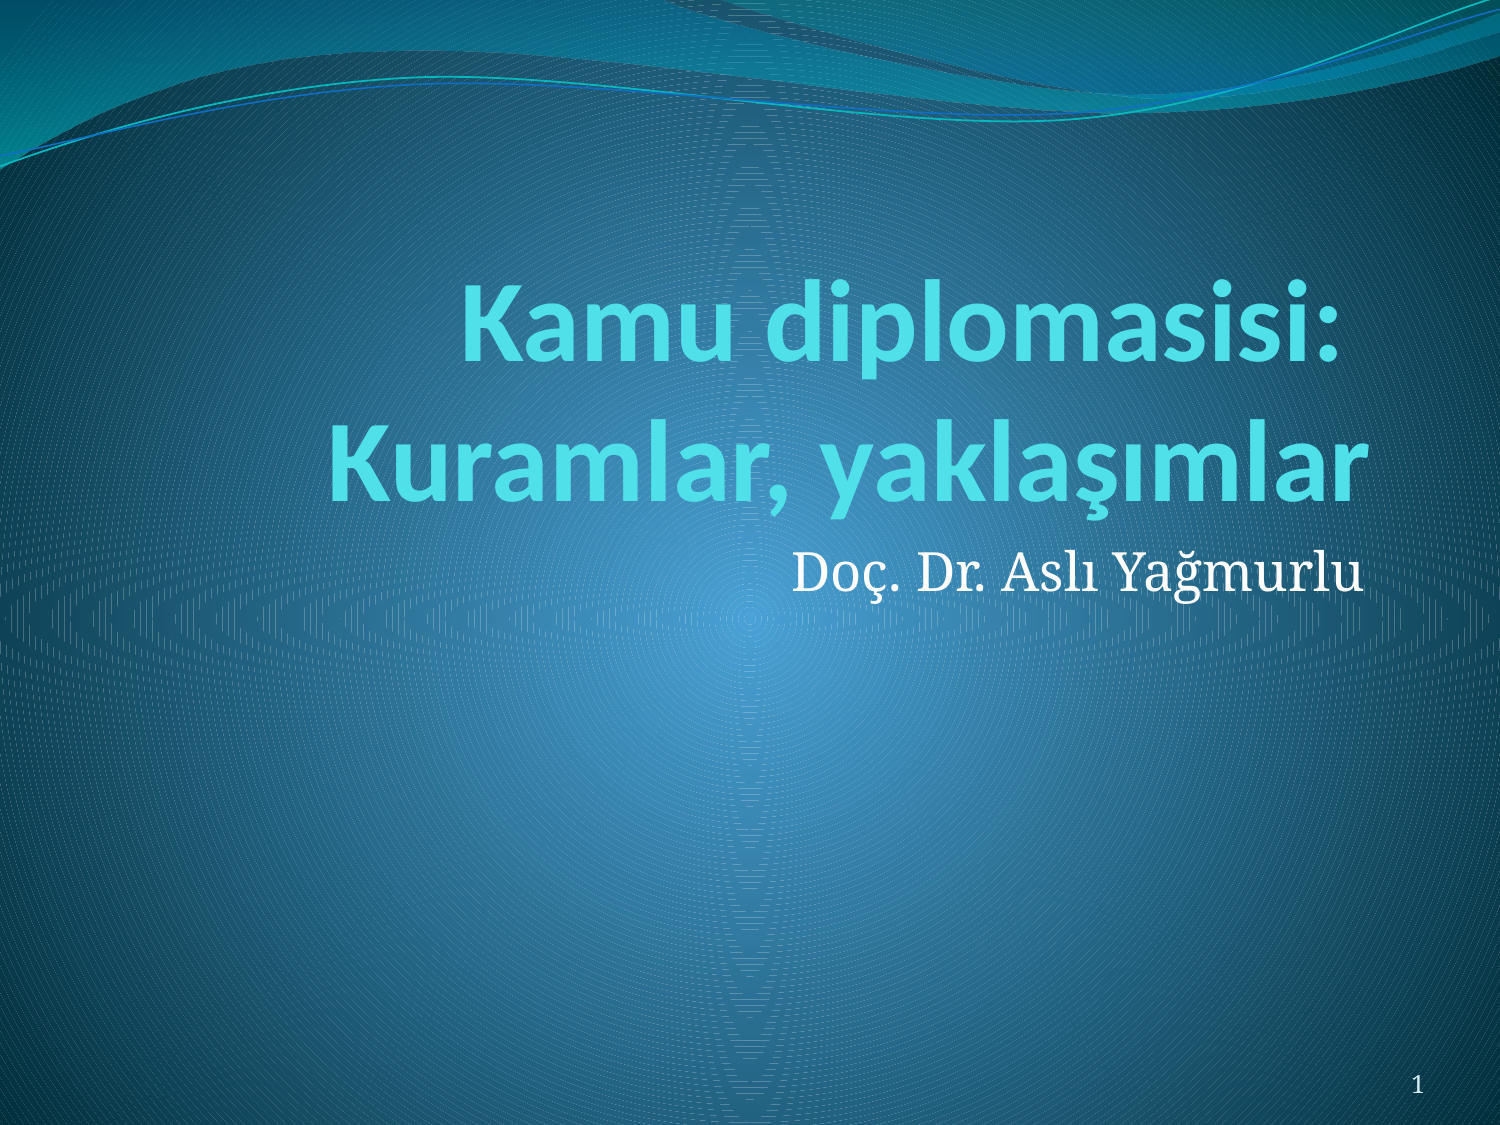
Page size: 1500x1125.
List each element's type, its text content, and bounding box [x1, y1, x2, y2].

slide_number 1 [1299, 1042, 1425, 1103]
subtitle Doç. Dr. Aslı Yağmurlu [87, 529, 1376, 818]
title Kamu diplomasisi: Kuramlar, yaklaşımlar [87, 224, 1376, 525]
